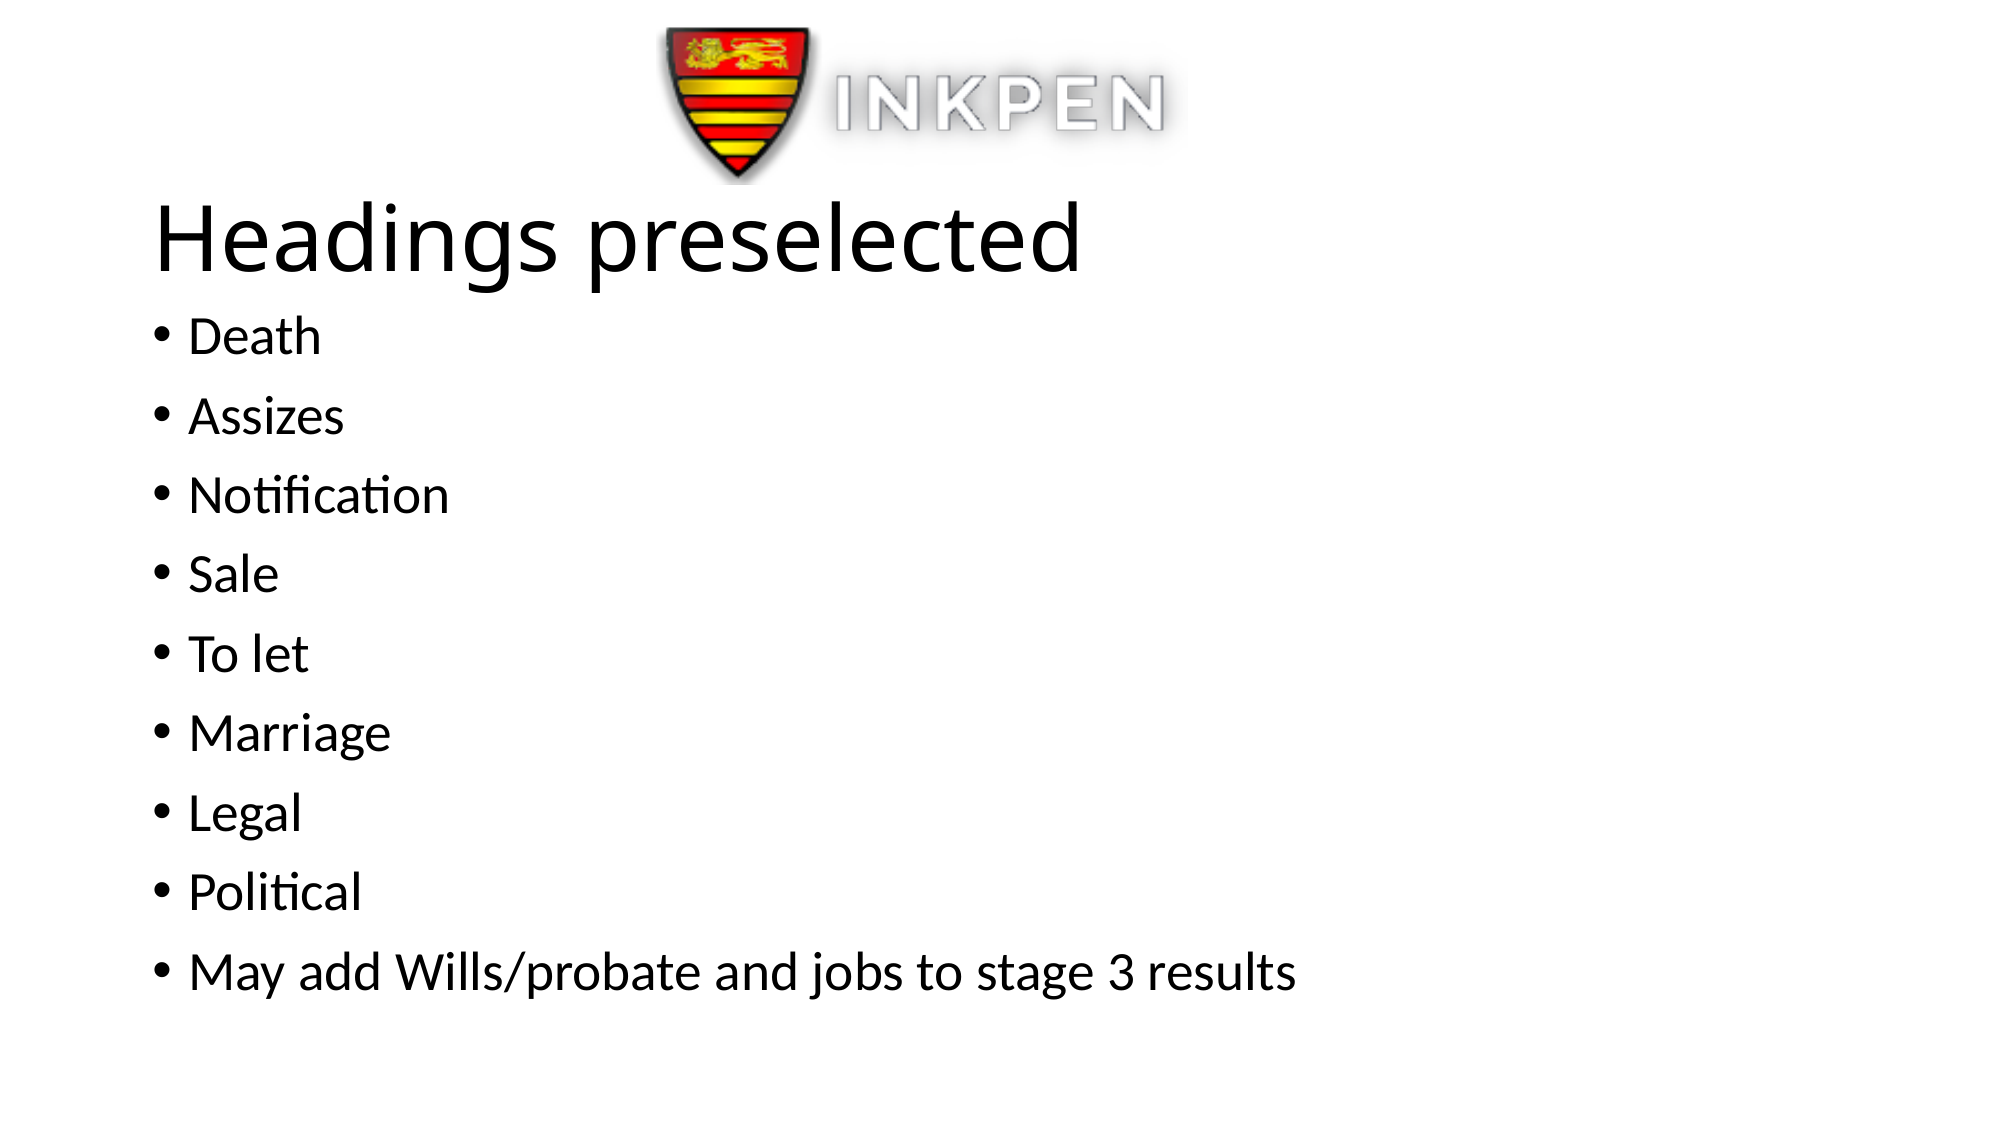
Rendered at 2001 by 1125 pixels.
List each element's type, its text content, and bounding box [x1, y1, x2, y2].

list Death Assizes Notification Sale To let Marriage Legal Political May add Wills/probate and jobs to stage 3 results [137, 299, 1863, 1014]
title Headings preselected [137, 184, 1863, 299]
picture [656, 0, 1188, 185]
